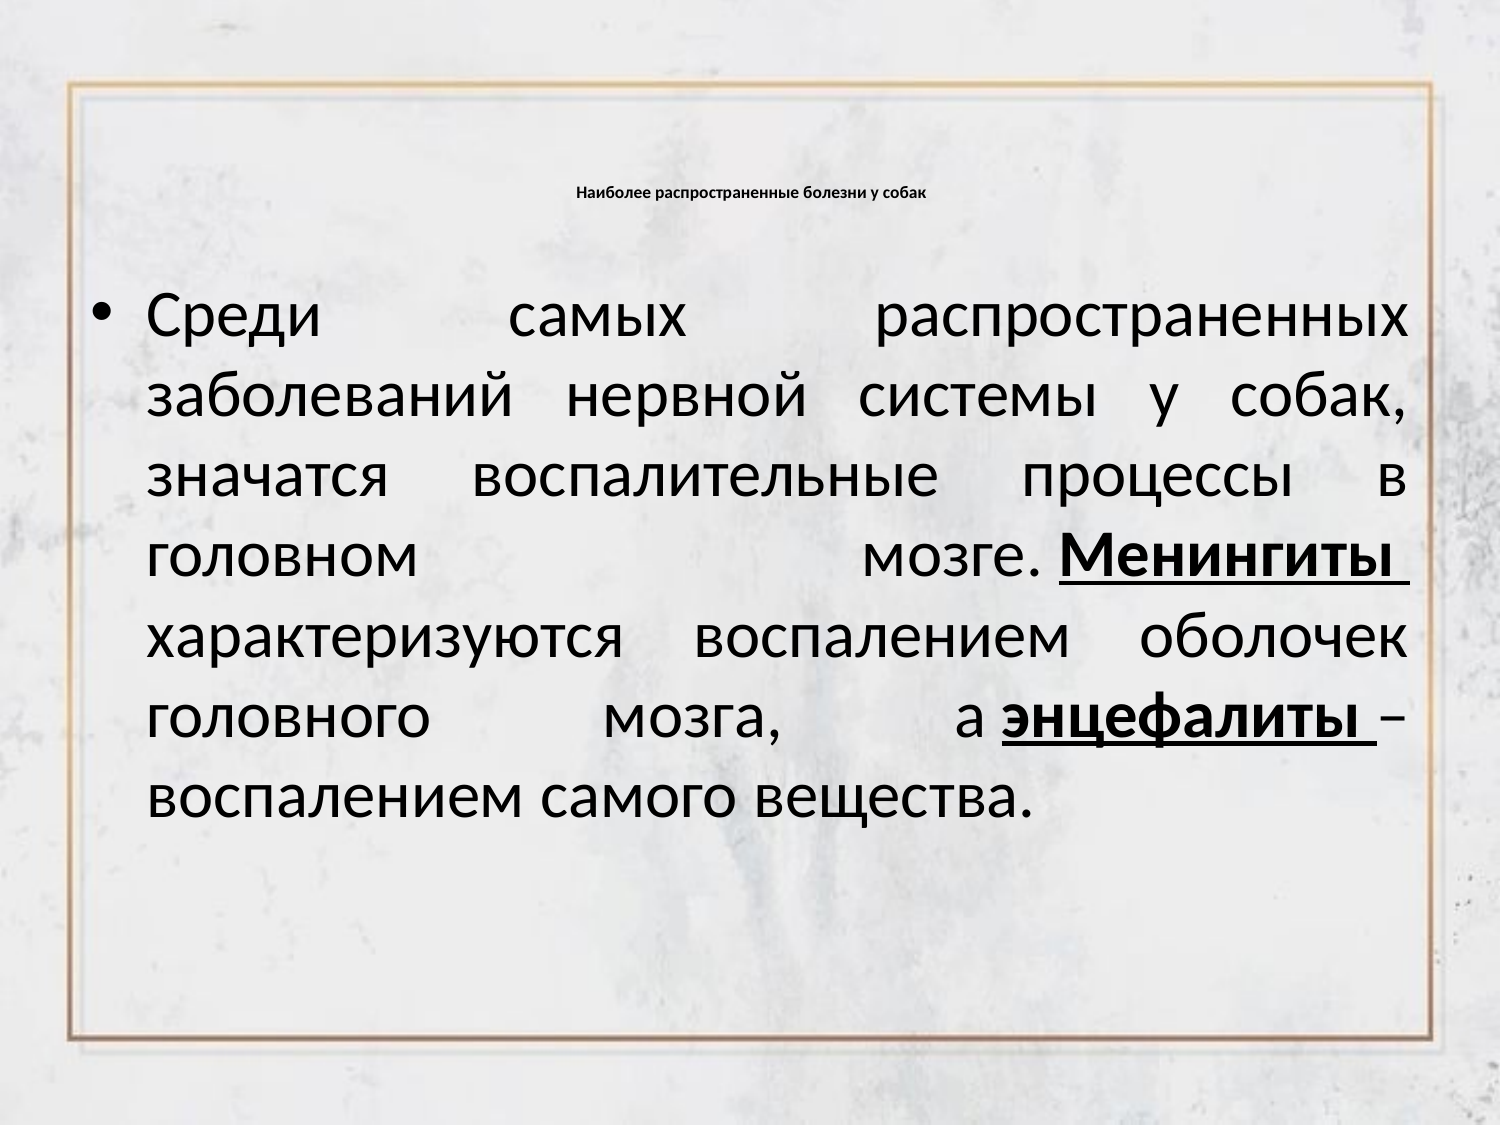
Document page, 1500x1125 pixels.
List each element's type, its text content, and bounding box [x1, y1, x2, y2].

picture [0, 0, 1500, 1125]
list Среди самых распространенных заболеваний нервной системы у собак, значатся воспалительные процессы в головном мозге. Менингиты характеризуются воспалением оболочек головного мозга, а энцефалиты – воспалением самого вещества. [75, 262, 1425, 1005]
title Наиболее распространенные болезни у собак [76, 172, 1427, 257]
